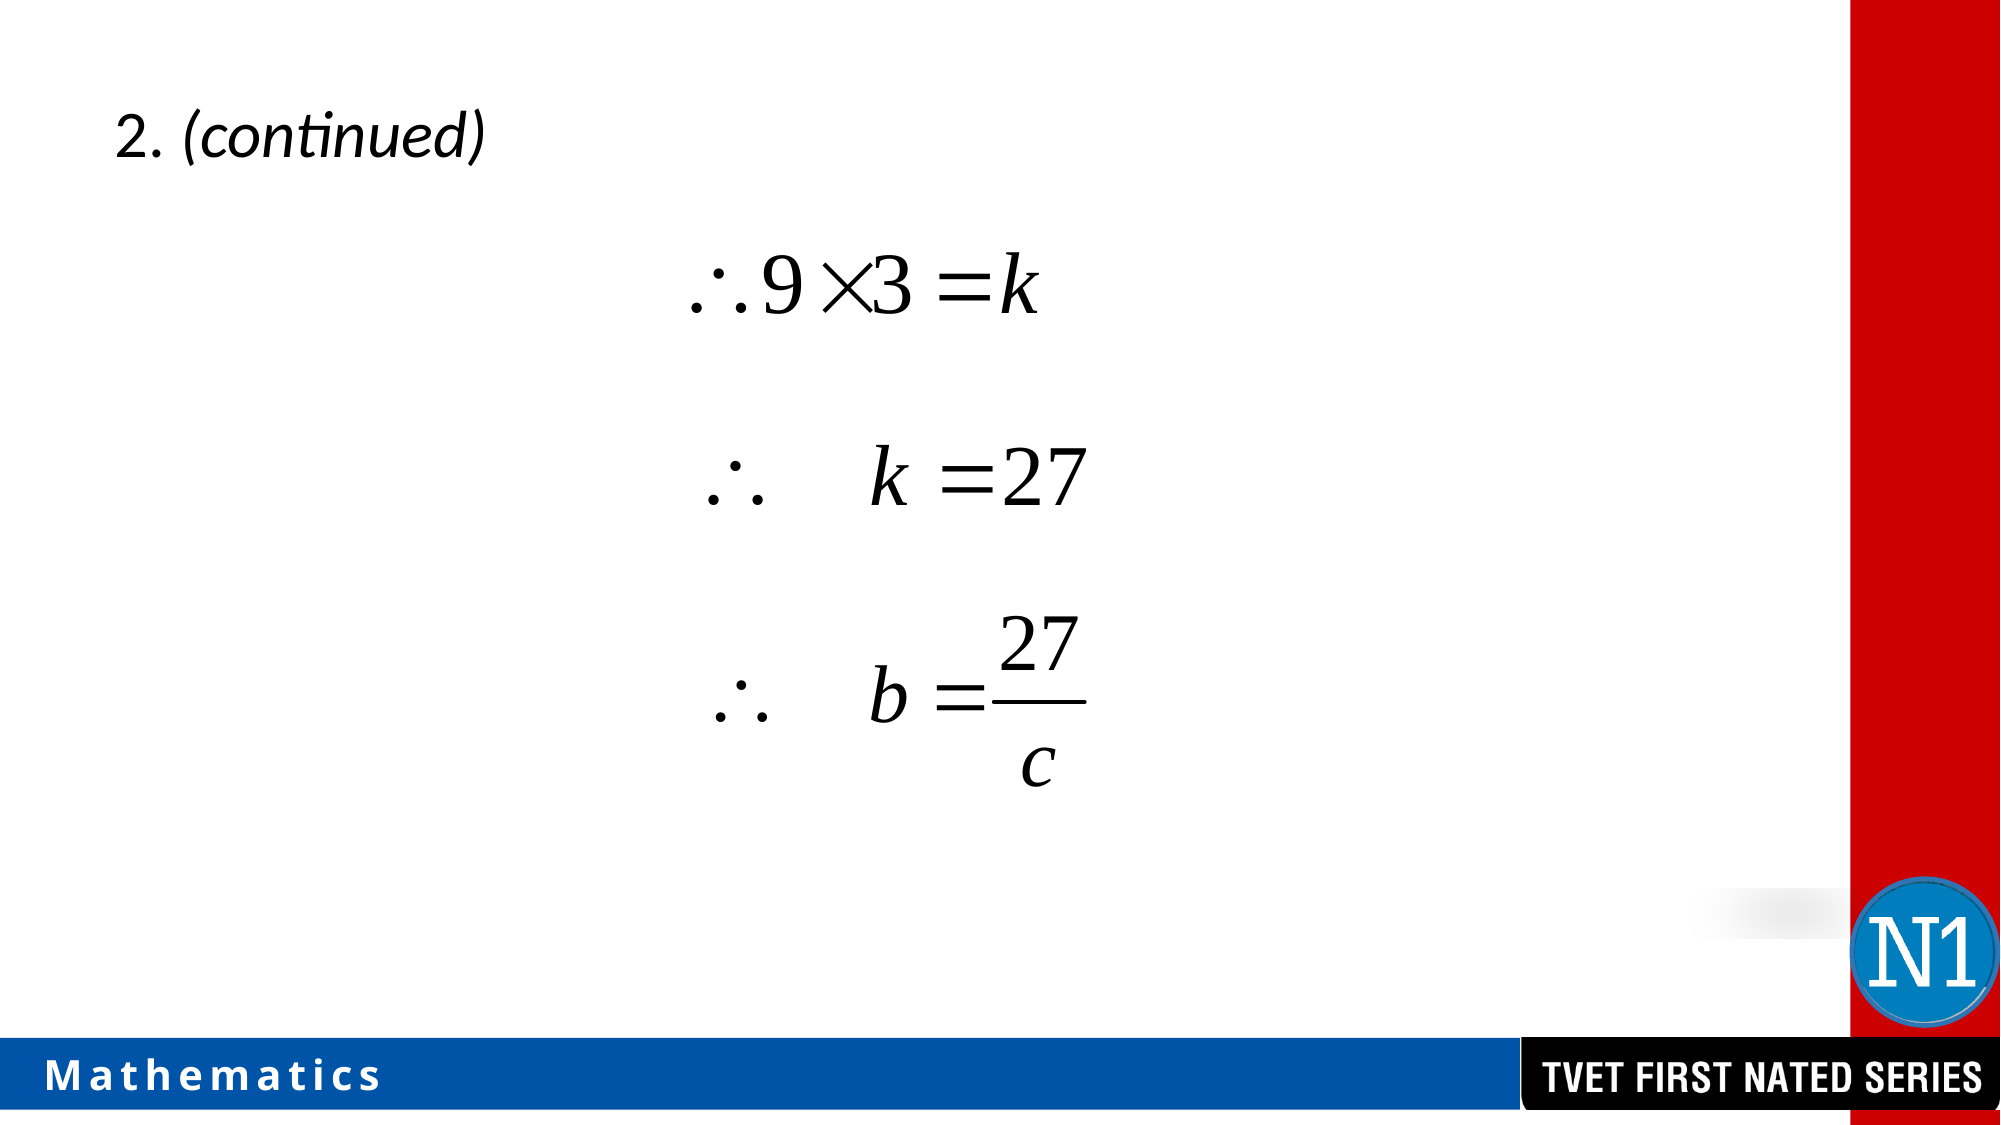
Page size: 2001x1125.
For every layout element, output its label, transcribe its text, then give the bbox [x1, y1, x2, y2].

text_box 2. (continued) [99, 92, 1789, 285]
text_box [547, 233, 1058, 336]
picture [1870, 918, 1938, 986]
picture [1520, 1037, 2000, 1110]
picture [1942, 918, 1975, 986]
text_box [565, 425, 1101, 528]
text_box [581, 592, 1101, 805]
